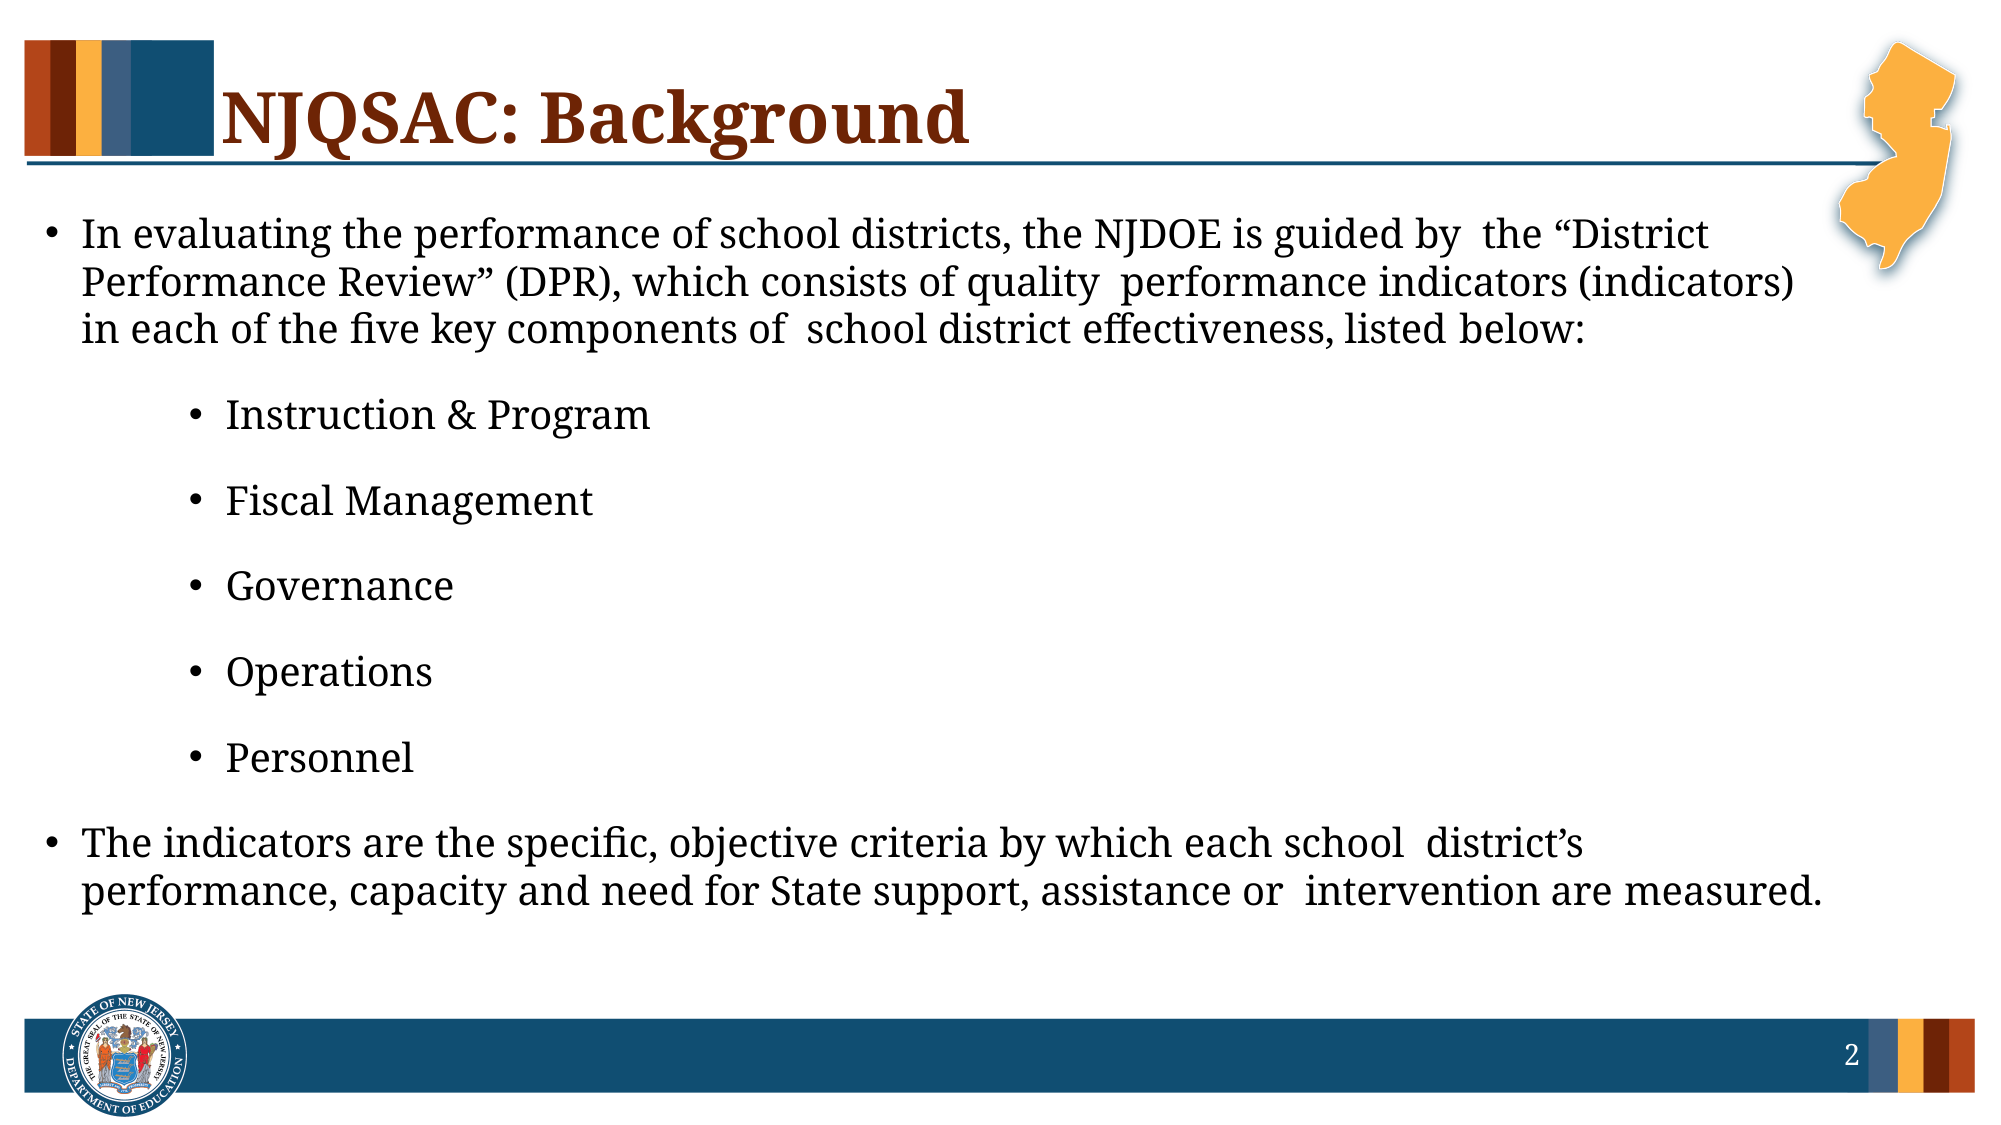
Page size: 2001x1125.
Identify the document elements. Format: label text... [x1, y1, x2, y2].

picture [24, 992, 1975, 1119]
picture [24, 26, 1976, 295]
title NJQSAC: Background [206, 58, 1863, 182]
slide_number 2 [1425, 1026, 1876, 1087]
list In evaluating the performance of school districts, the NJDOE is guided by the “District Performance Review” (DPR), which consists of quality performance indicators (indicators) in each of the five key components of school district effectiveness, listed below: Instruction & Program Fiscal Management Governance Operations Personnel The indicators are the specific, objective criteria by which each school district’s performance, capacity and need for State support, assistance or intervention are measured. [28, 200, 1972, 989]
